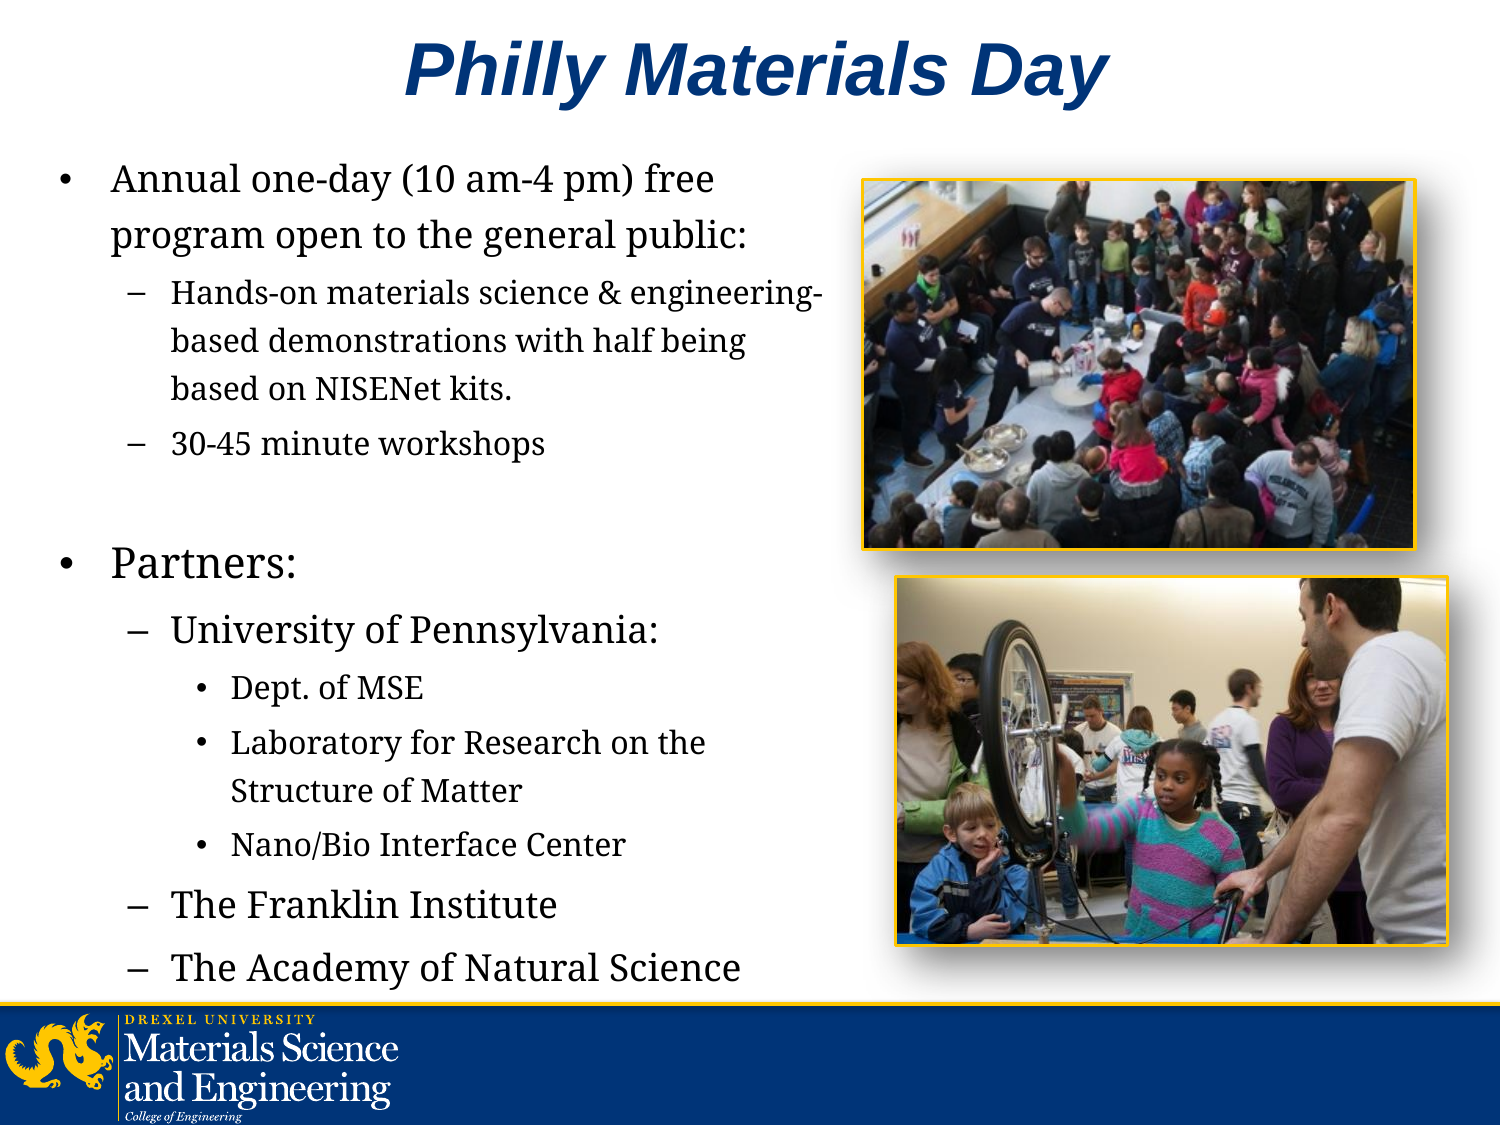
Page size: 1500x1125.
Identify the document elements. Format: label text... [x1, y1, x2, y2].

list Annual one-day (10 am-4 pm) free program open to the general public: Hands-on materials science & engineering-based demonstrations with half being based on NISENet kits. 30-45 minute workshops Partners: University of Pennsylvania: Dept. of MSE Laboratory for Research on the Structure of Matter Nano/Bio Interface Center The Franklin Institute The Academy of Natural Science [44, 140, 847, 1005]
title Philly Materials Day [37, 0, 1477, 138]
picture [864, 180, 1414, 548]
picture [896, 577, 1446, 945]
